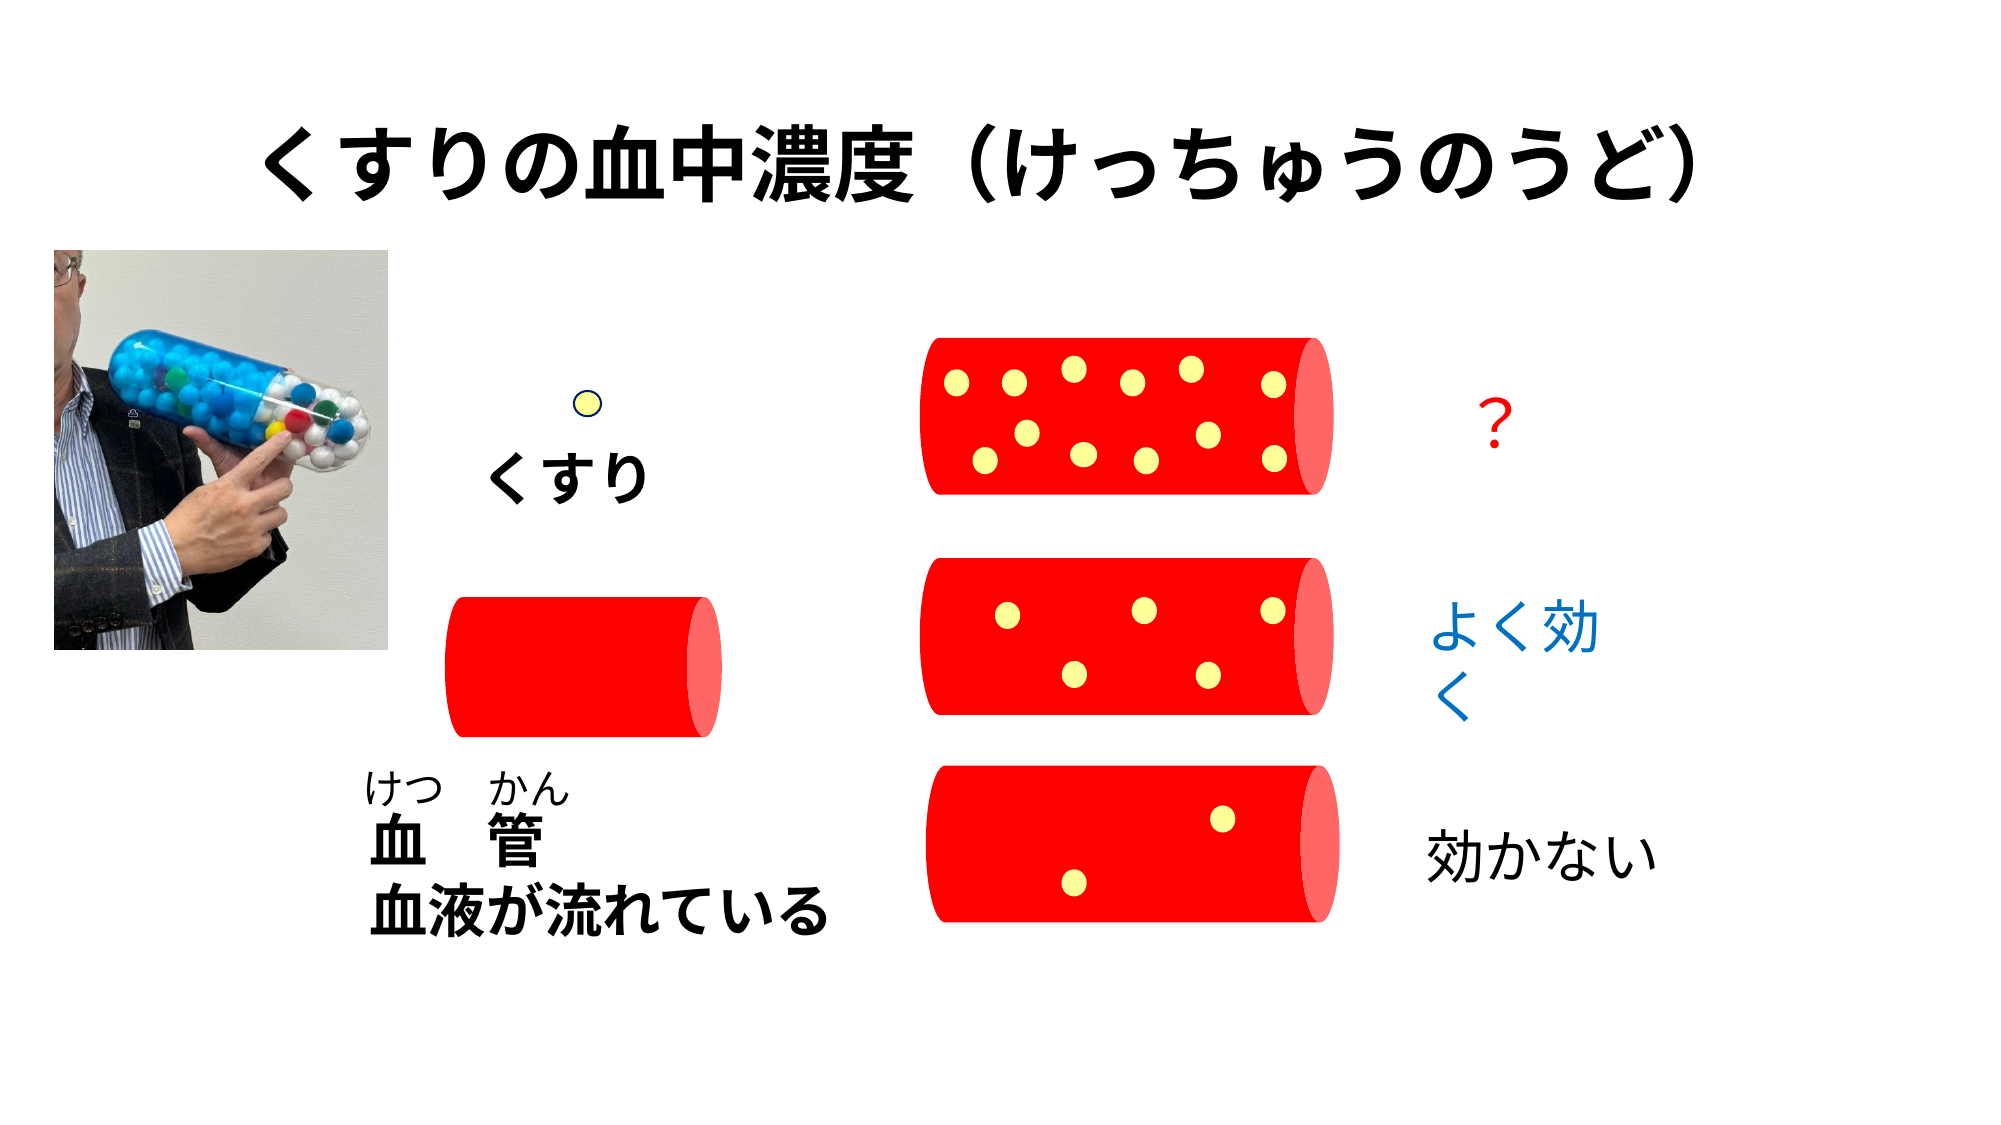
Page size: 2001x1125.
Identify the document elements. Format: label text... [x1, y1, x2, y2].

title くすりの血中濃度（けっちゅうのうど） [137, 59, 1863, 278]
text_box [572, 389, 603, 418]
text_box くすり [466, 434, 671, 520]
picture [54, 250, 388, 650]
text_box 効かない [1411, 812, 1690, 898]
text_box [919, 337, 1334, 495]
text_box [1048, 495, 1206, 844]
text_box ？ [1448, 374, 1602, 469]
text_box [362, 755, 840, 953]
text_box よく効く [1411, 582, 1647, 738]
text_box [1054, 636, 1212, 1051]
text_box [443, 596, 723, 739]
